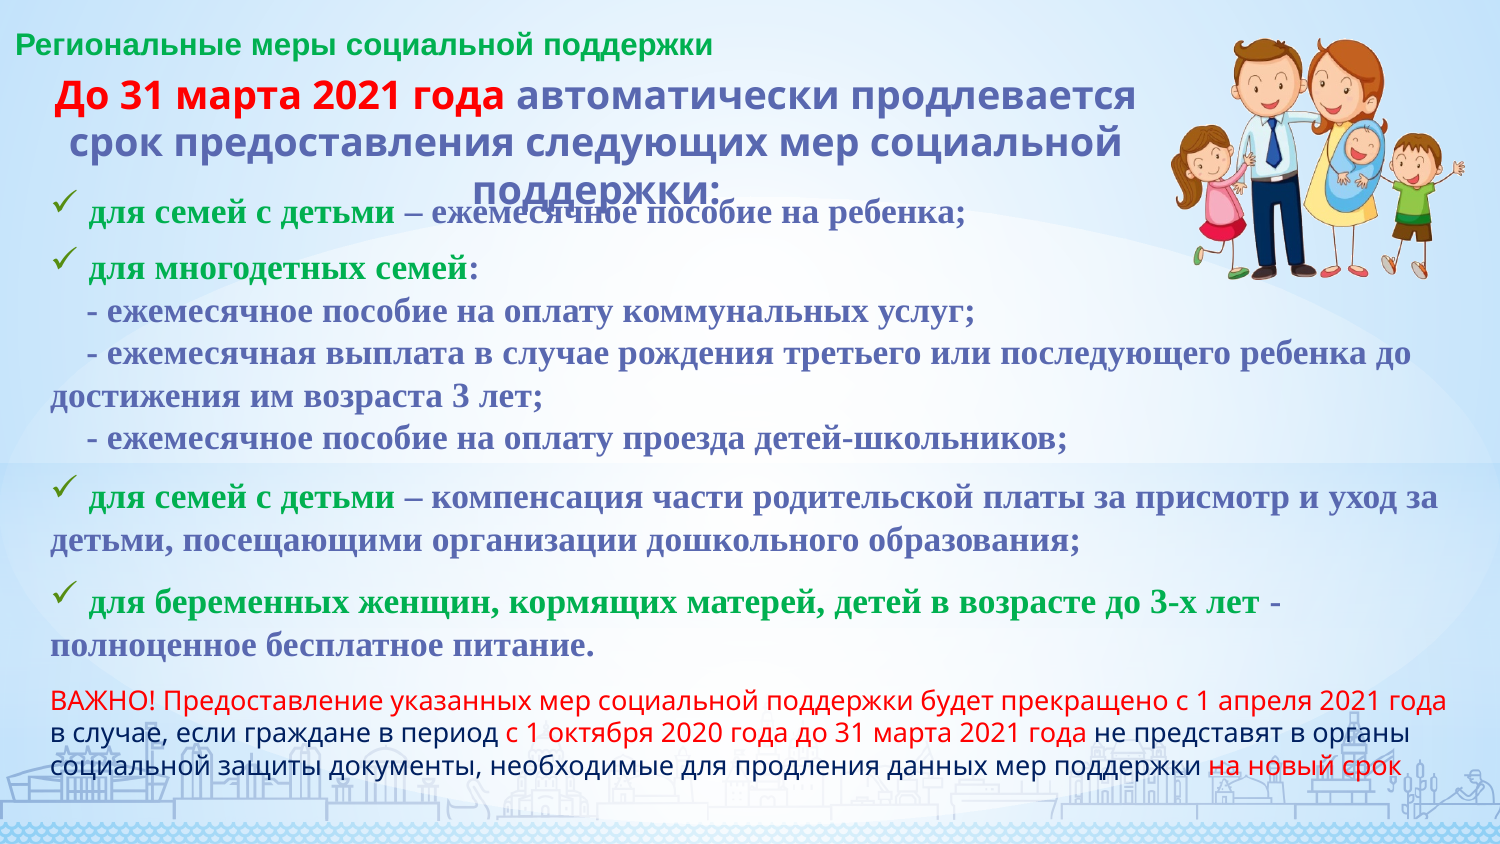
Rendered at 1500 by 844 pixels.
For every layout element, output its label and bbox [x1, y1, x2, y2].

text_box [0, 16, 1500, 790]
